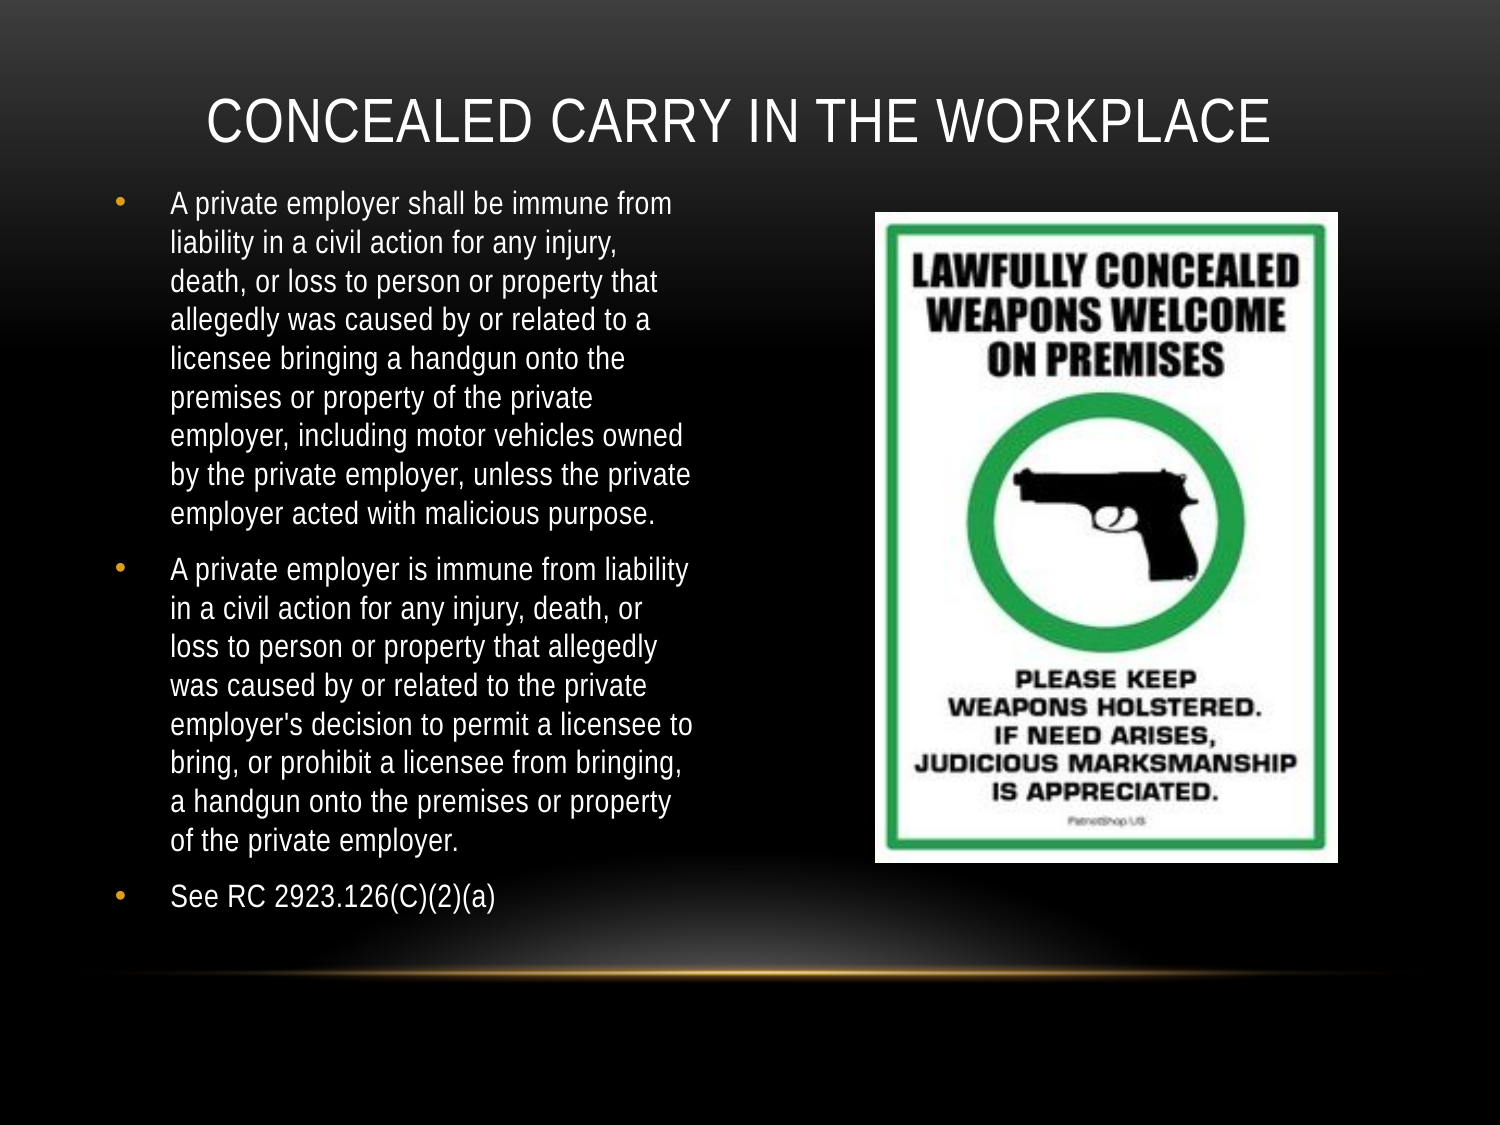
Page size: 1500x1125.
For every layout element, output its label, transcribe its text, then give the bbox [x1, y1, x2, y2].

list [874, 212, 1338, 863]
list A private employer shall be immune from liability in a civil action for any injury, death, or loss to person or property that allegedly was caused by or related to a licensee bringing a handgun onto the premises or property of the private employer, including motor vehicles owned by the private employer, unless the private employer acted with malicious purpose. A private employer is immune from liability in a civil action for any injury, death, or loss to person or property that allegedly was caused by or related to the private employer's decision to permit a licensee to bring, or prohibit a licensee from bringing, a handgun onto the premises or property of the private employer. See RC 2923.126(C)(2)(a) [99, 174, 713, 938]
picture [0, 0, 1500, 1125]
title Concealed carry in the workplace [99, 45, 1400, 163]
